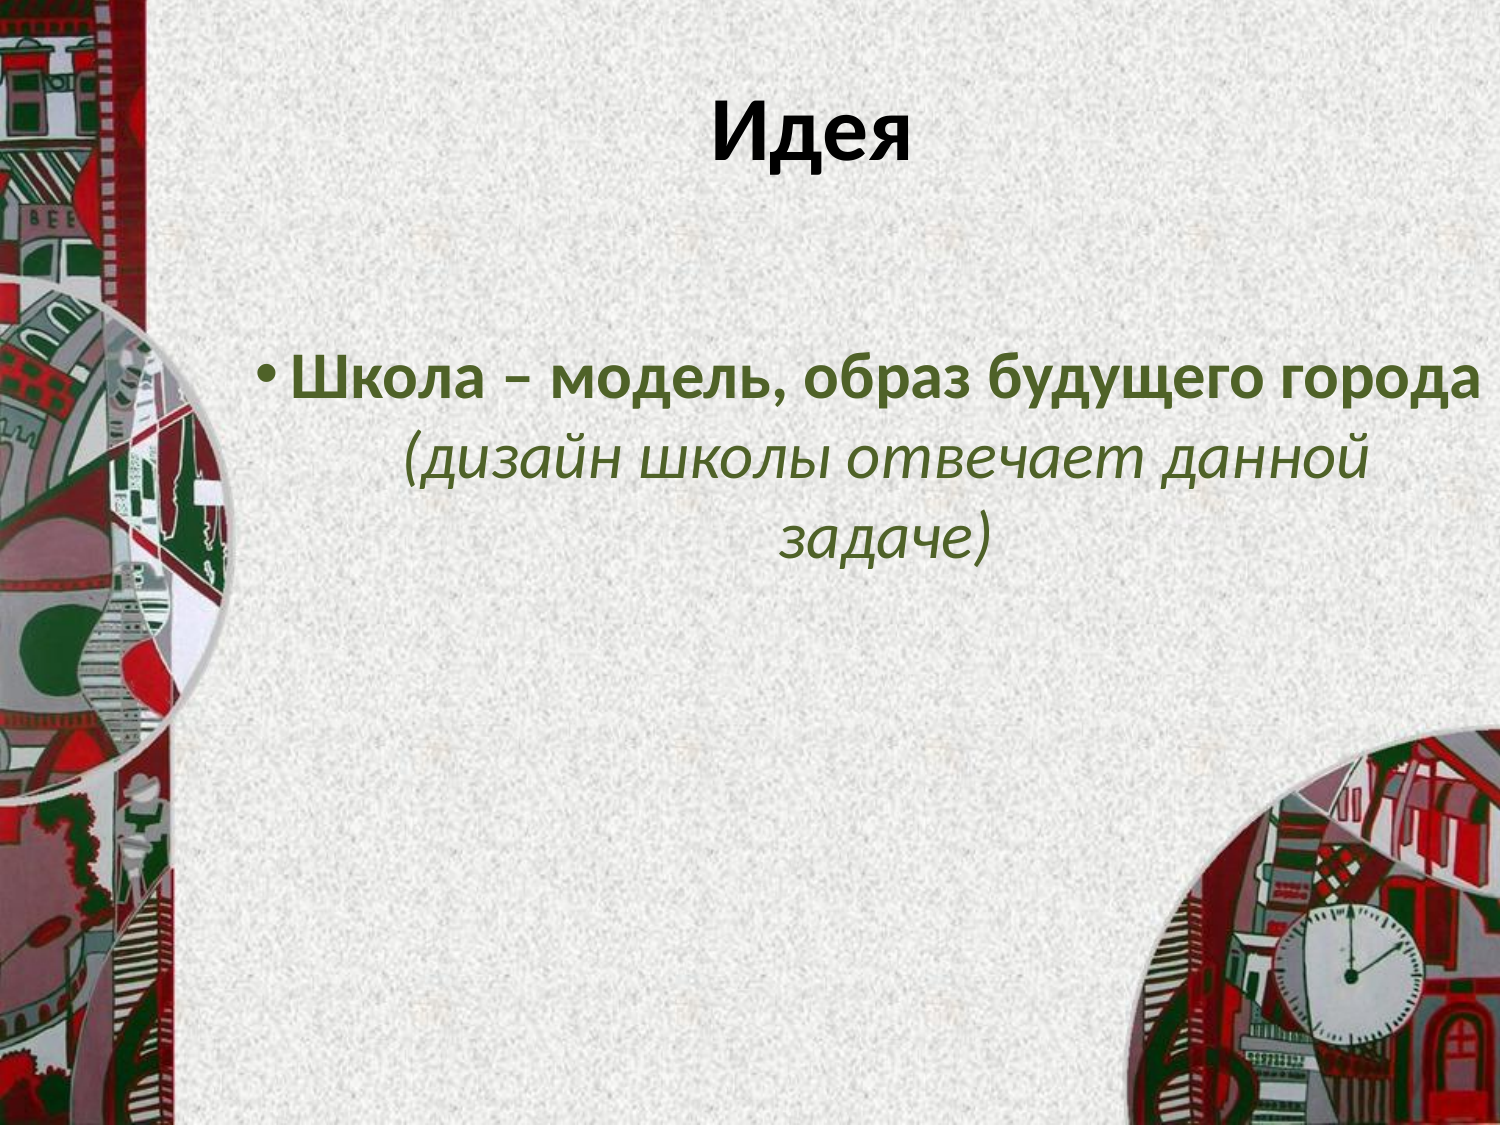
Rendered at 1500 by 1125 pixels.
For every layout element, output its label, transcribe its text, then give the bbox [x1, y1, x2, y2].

title Идея [287, 24, 1338, 238]
picture [0, 0, 1500, 1125]
text_box Школа – модель, образ будущего города (дизайн школы отвечает данной задаче) [237, 324, 1500, 500]
